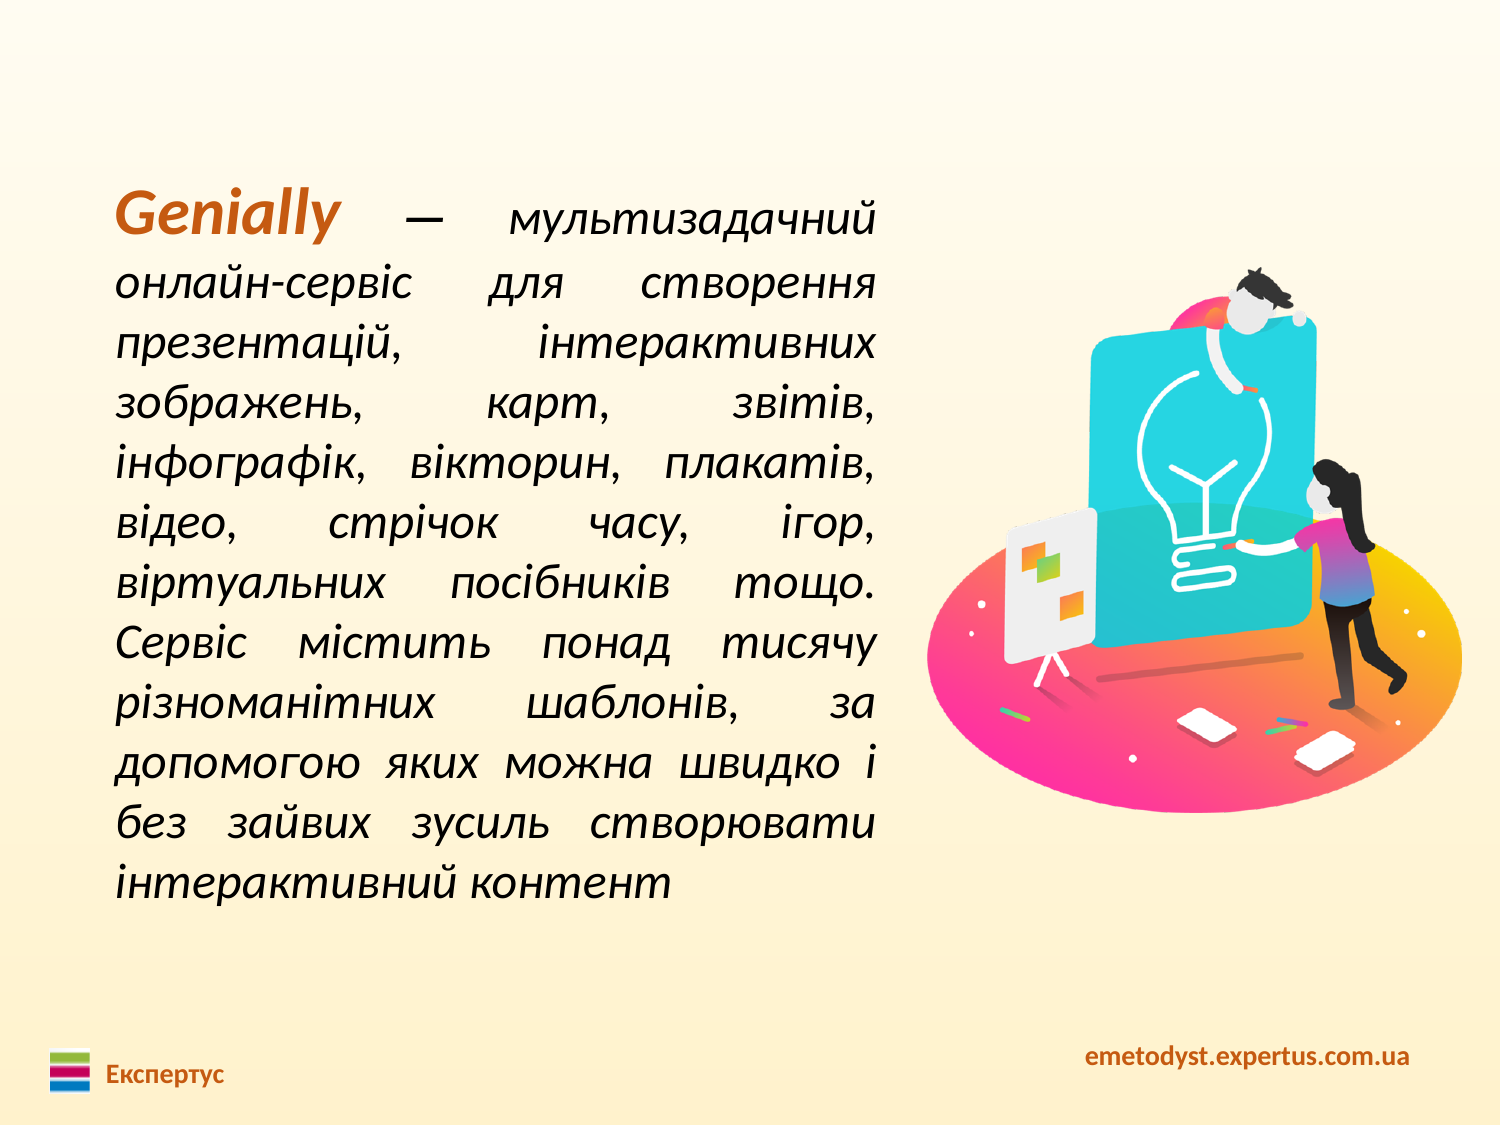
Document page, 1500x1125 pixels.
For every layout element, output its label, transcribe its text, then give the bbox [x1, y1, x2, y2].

picture [927, 267, 1462, 813]
text_box Експертус [91, 1048, 302, 1097]
text_box emetodyst.expertus.com.ua [1069, 1029, 1446, 1079]
text_box Genially — мультизадачний онлайн-сервіс для створення презентацій, інтерактивних зображень, карт, звітів, інфографік, вікторин, плакатів, відео, стрічок часу, ігор, віртуальних посібників тощо. Сервіс містить понад тисячу різноманітних шаблонів, за допомогою яких можна швидко і без зайвих зусиль створювати інтерактивний контент [100, 160, 892, 916]
picture [49, 1048, 90, 1094]
